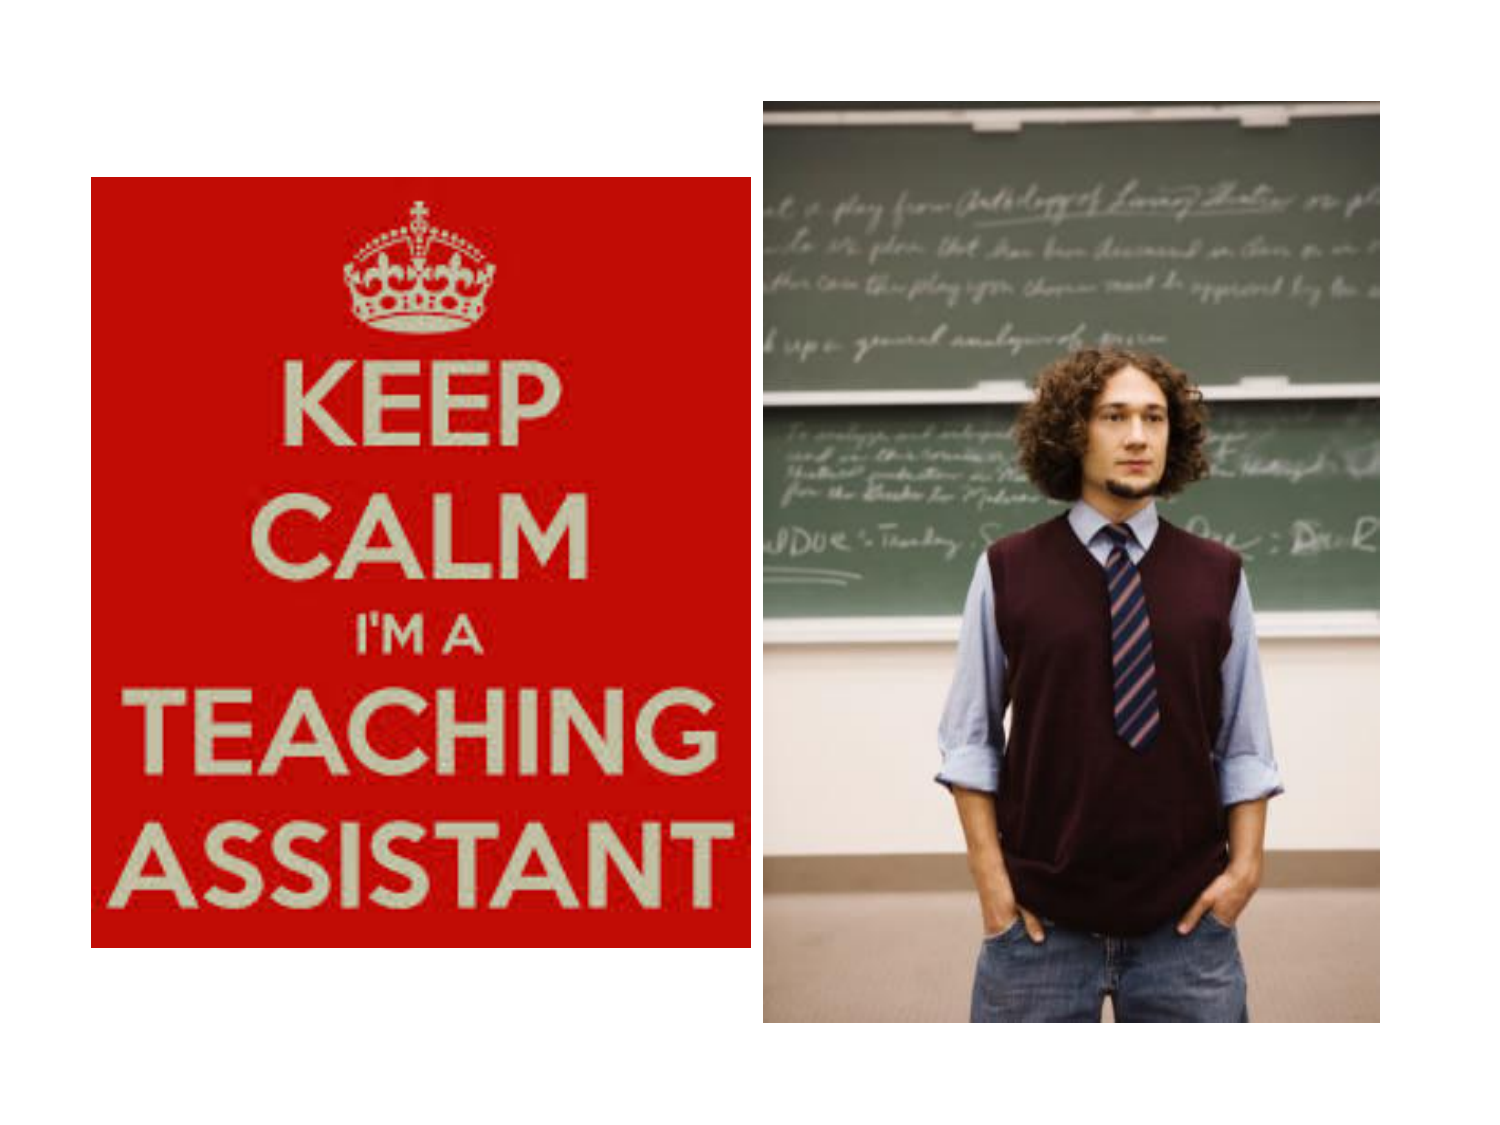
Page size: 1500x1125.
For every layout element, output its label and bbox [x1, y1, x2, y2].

picture [763, 101, 1380, 1024]
picture [91, 177, 751, 948]
